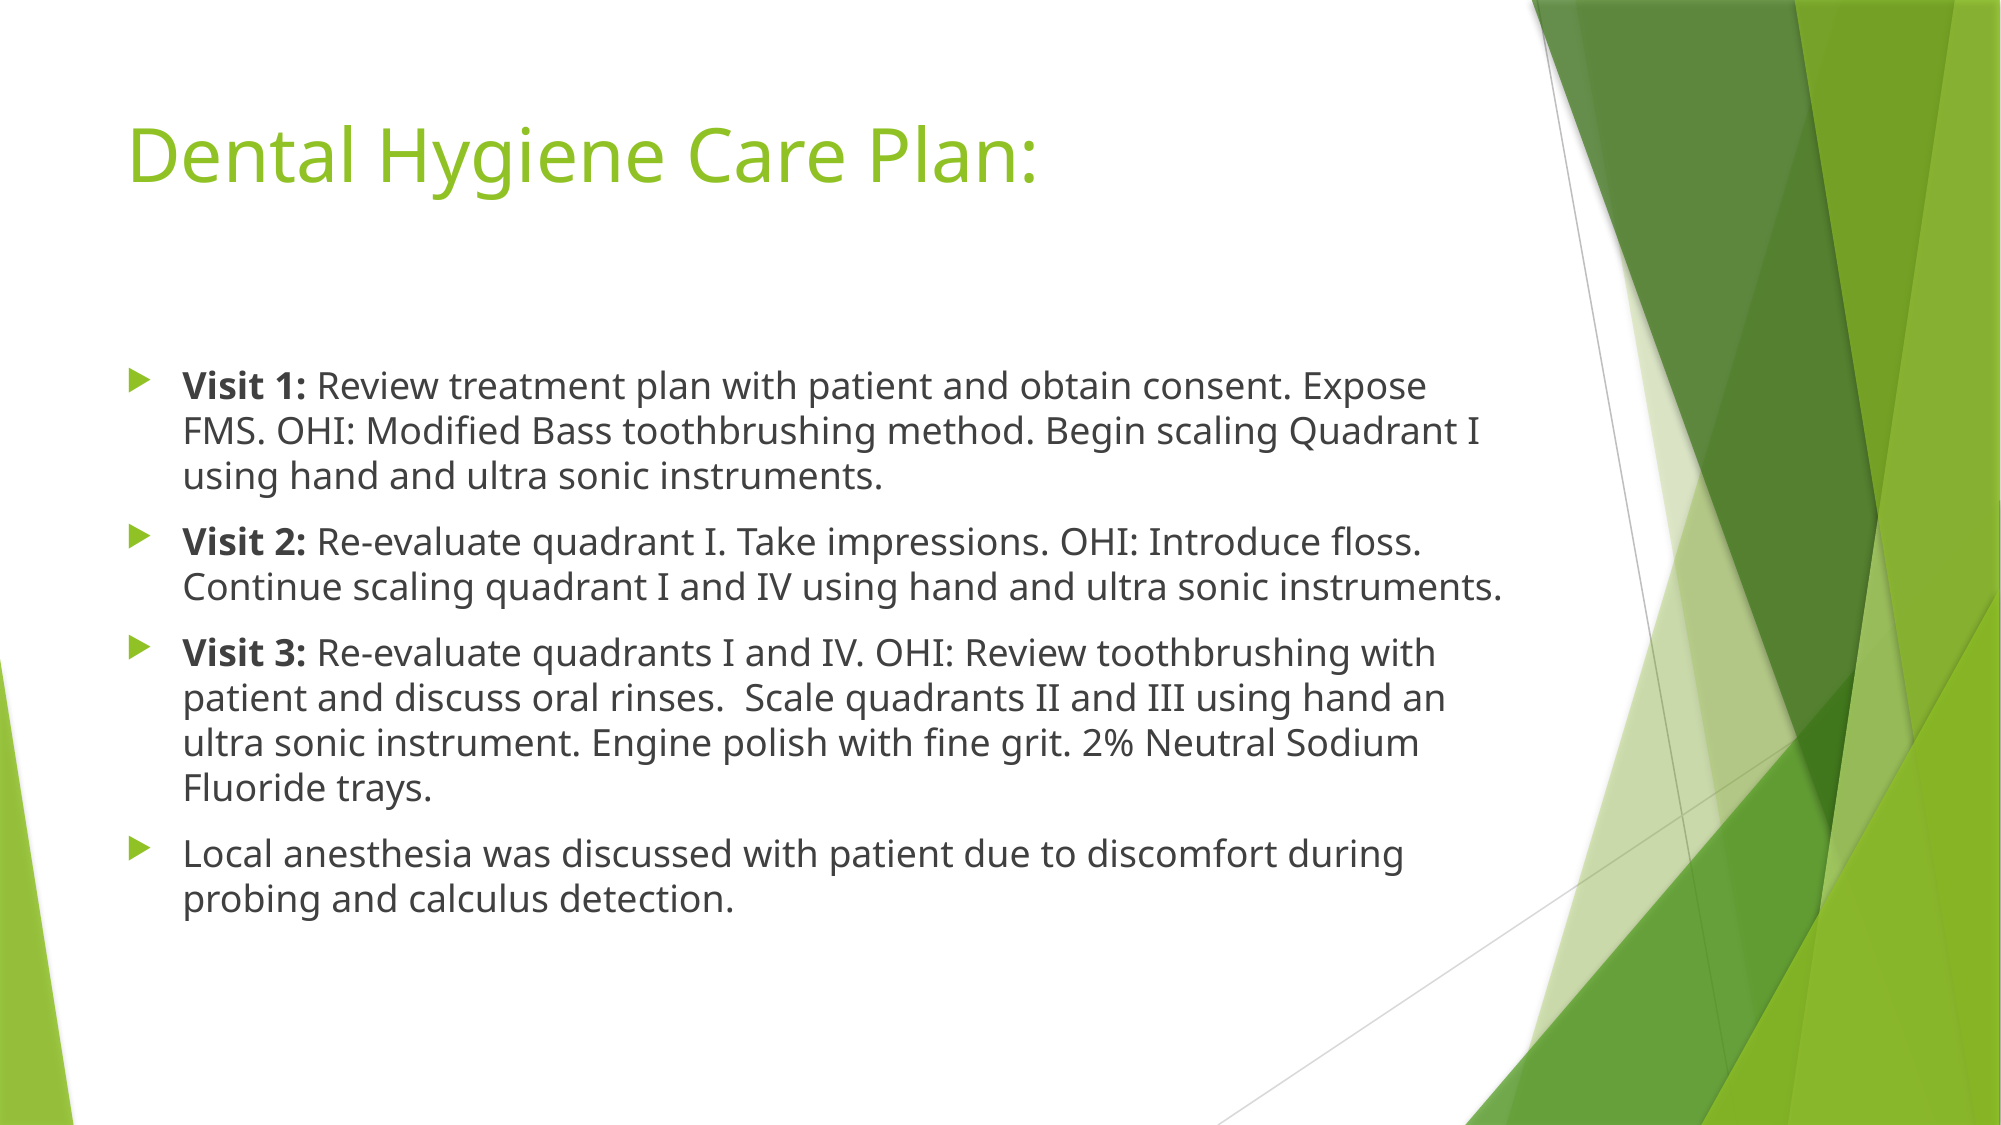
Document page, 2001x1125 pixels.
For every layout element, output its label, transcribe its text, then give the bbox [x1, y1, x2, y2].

title Dental Hygiene Care Plan: [111, 99, 1522, 317]
list Visit 1: Review treatment plan with patient and obtain consent. Expose FMS. OHI: Modified Bass toothbrushing method. Begin scaling Quadrant I using hand and ultra sonic instruments. Visit 2: Re-evaluate quadrant I. Take impressions. OHI: Introduce floss. Continue scaling quadrant I and IV using hand and ultra sonic instruments. Visit 3: Re-evaluate quadrants I and IV. OHI: Review toothbrushing with patient and discuss oral rinses. Scale quadrants II and III using hand an ultra sonic instrument. Engine polish with fine grit. 2% Neutral Sodium Fluoride trays. Local anesthesia was discussed with patient due to discomfort during probing and calculus detection. [111, 354, 1522, 992]
